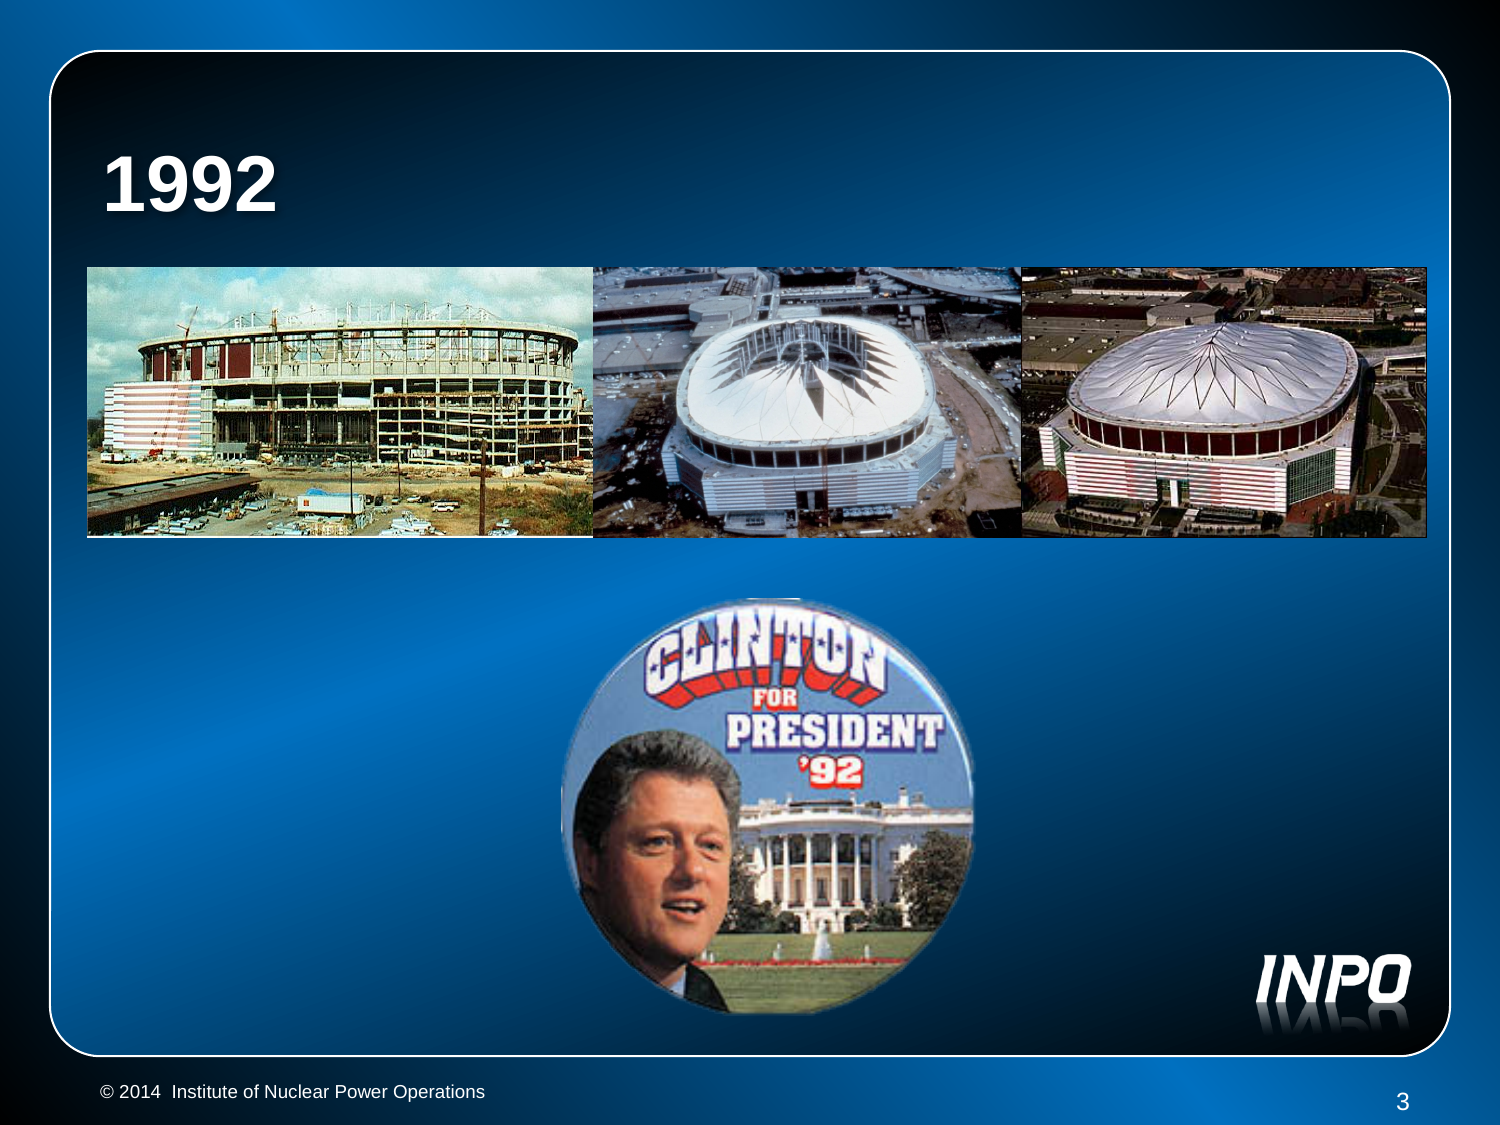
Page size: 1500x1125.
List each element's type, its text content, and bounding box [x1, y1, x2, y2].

picture [560, 598, 979, 1018]
picture [87, 267, 1427, 538]
picture [1253, 951, 1413, 1039]
slide_number 3 [1287, 1074, 1425, 1125]
title 1992 [87, 63, 1425, 235]
